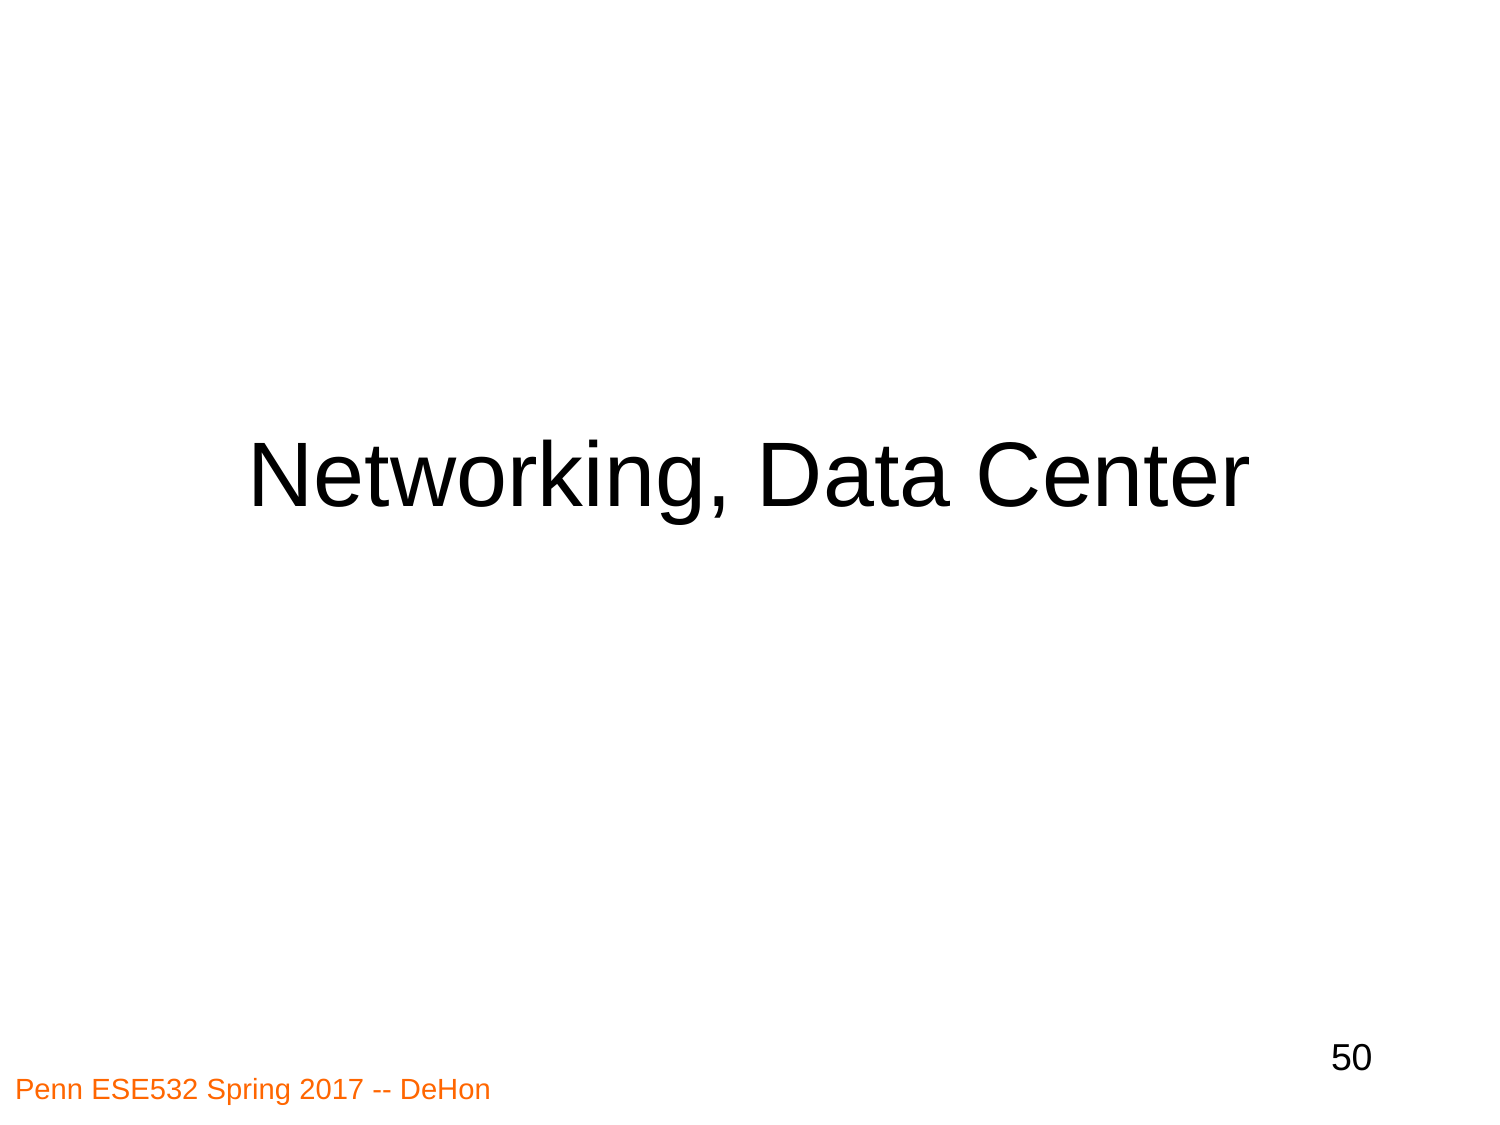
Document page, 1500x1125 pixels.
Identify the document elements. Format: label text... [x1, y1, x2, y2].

title Networking, Data Center [112, 349, 1388, 591]
slide_number Penn ESE532 Spring 2017 -- DeHon [0, 1062, 613, 1125]
slide_number 50 [1074, 1024, 1388, 1101]
